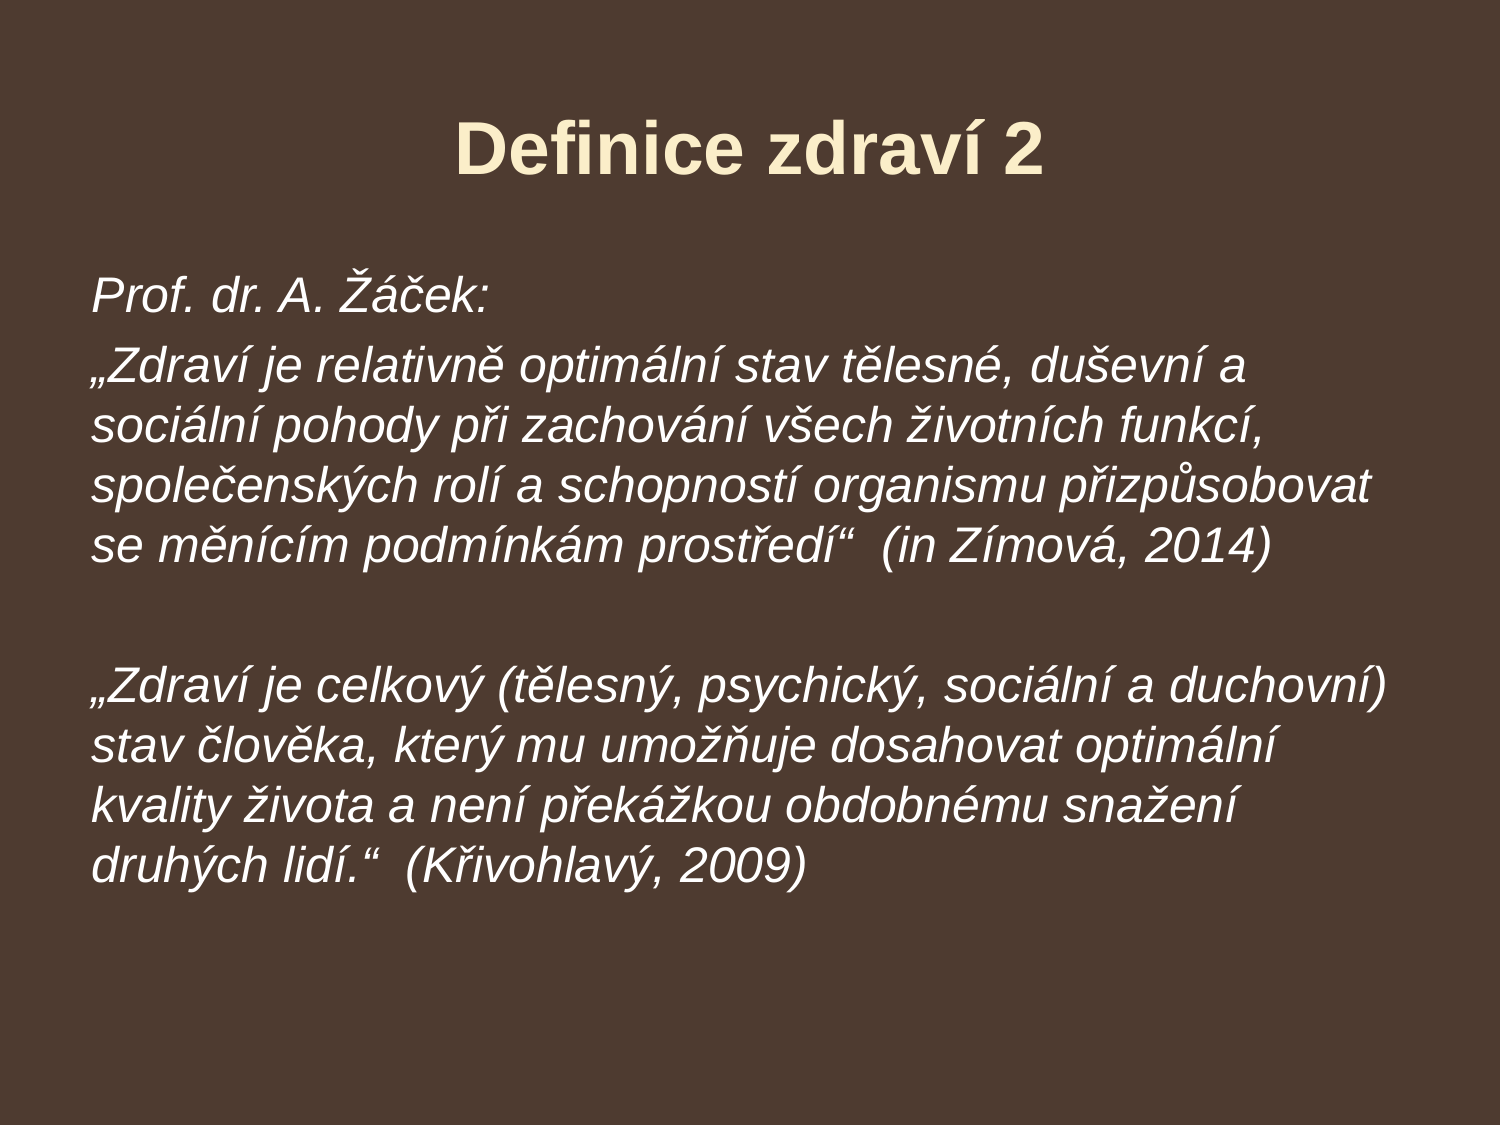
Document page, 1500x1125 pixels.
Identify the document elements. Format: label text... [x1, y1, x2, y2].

title Definice zdraví 2 [75, 45, 1425, 244]
list Prof. dr. A. Žáček: „Zdraví je relativně optimální stav tělesné, duševní a sociální pohody při zachování všech životních funkcí, společenských rolí a schopností organismu přizpůsobovat se měnícím podmínkám prostředí“ (in Zímová, 2014) „Zdraví je celkový (tělesný, psychický, sociální a duchovní) stav člověka, který mu umožňuje dosahovat optimální kvality života a není překážkou obdobnému snažení druhých lidí.“ (Křivohlavý, 2009) [76, 255, 1427, 1029]
